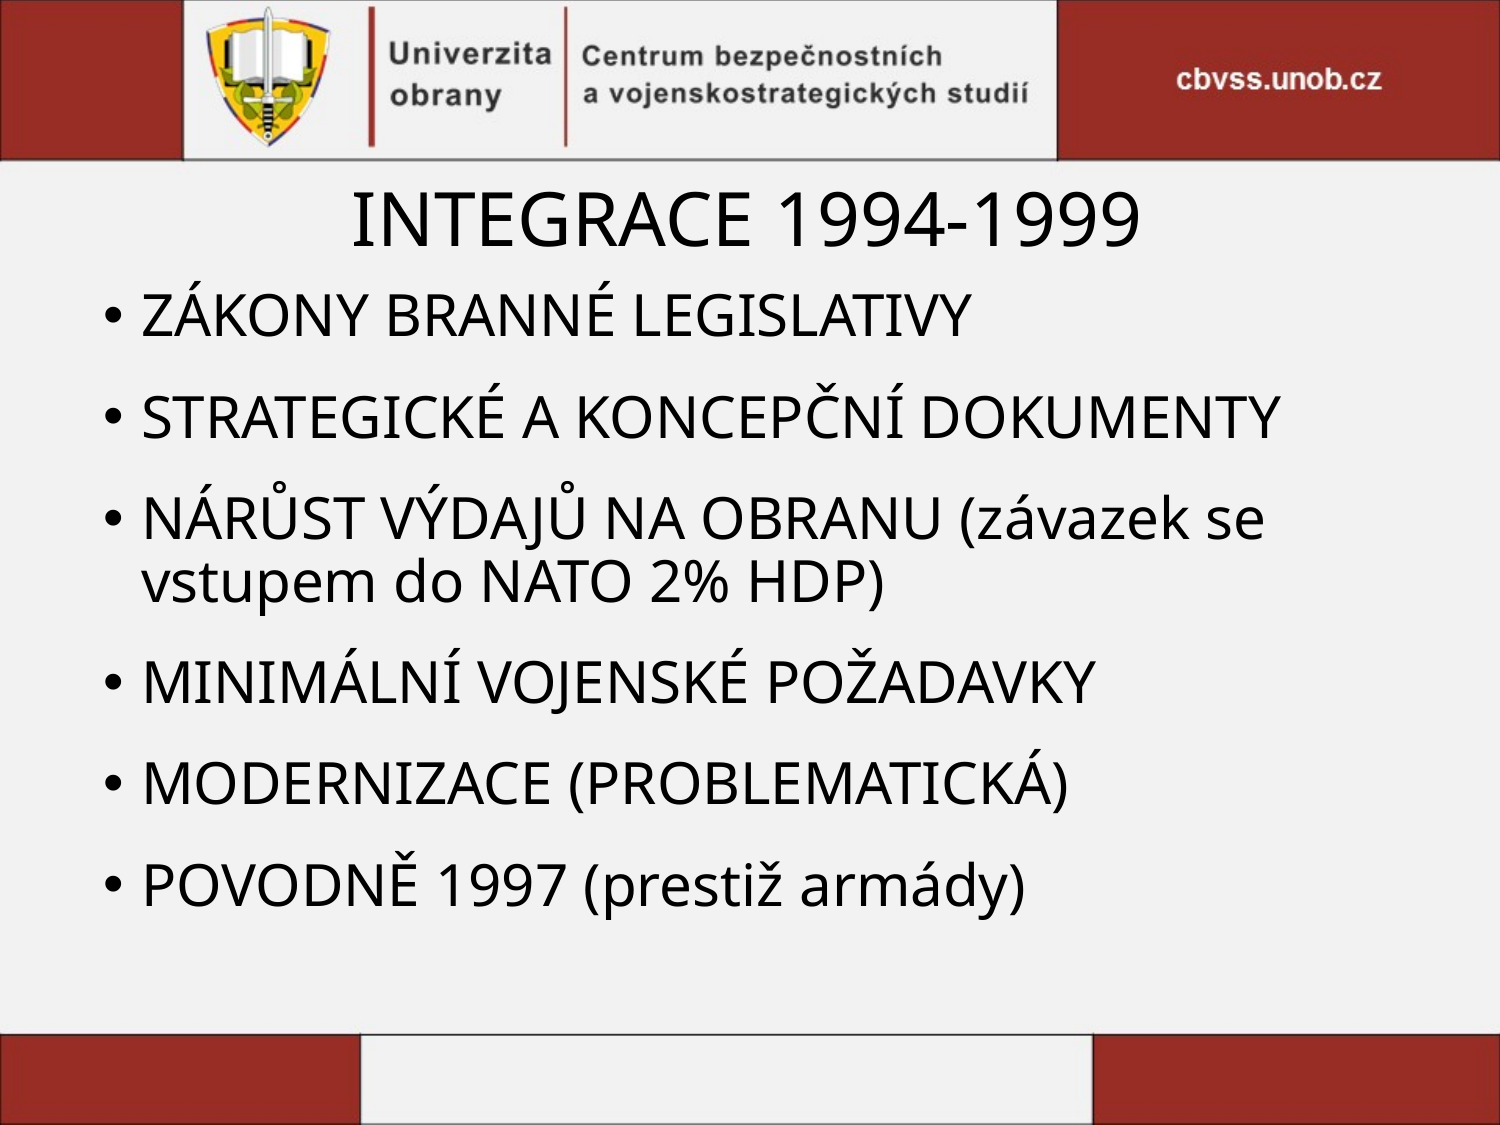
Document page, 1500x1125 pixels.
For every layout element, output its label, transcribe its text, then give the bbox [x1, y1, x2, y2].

picture [0, 0, 1500, 1125]
list ZÁKONY BRANNÉ LEGISLATIVY STRATEGICKÉ A KONCEPČNÍ DOKUMENTY NÁRŮST VÝDAJŮ NA OBRANU (závazek se vstupem do NATO 2% HDP) MINIMÁLNÍ VOJENSKÉ POŽADAVKY MODERNIZACE (PROBLEMATICKÁ) POVODNĚ 1997 (prestiž armády) [88, 278, 1477, 1125]
title INTEGRACE 1994-1999 [100, 113, 1395, 278]
